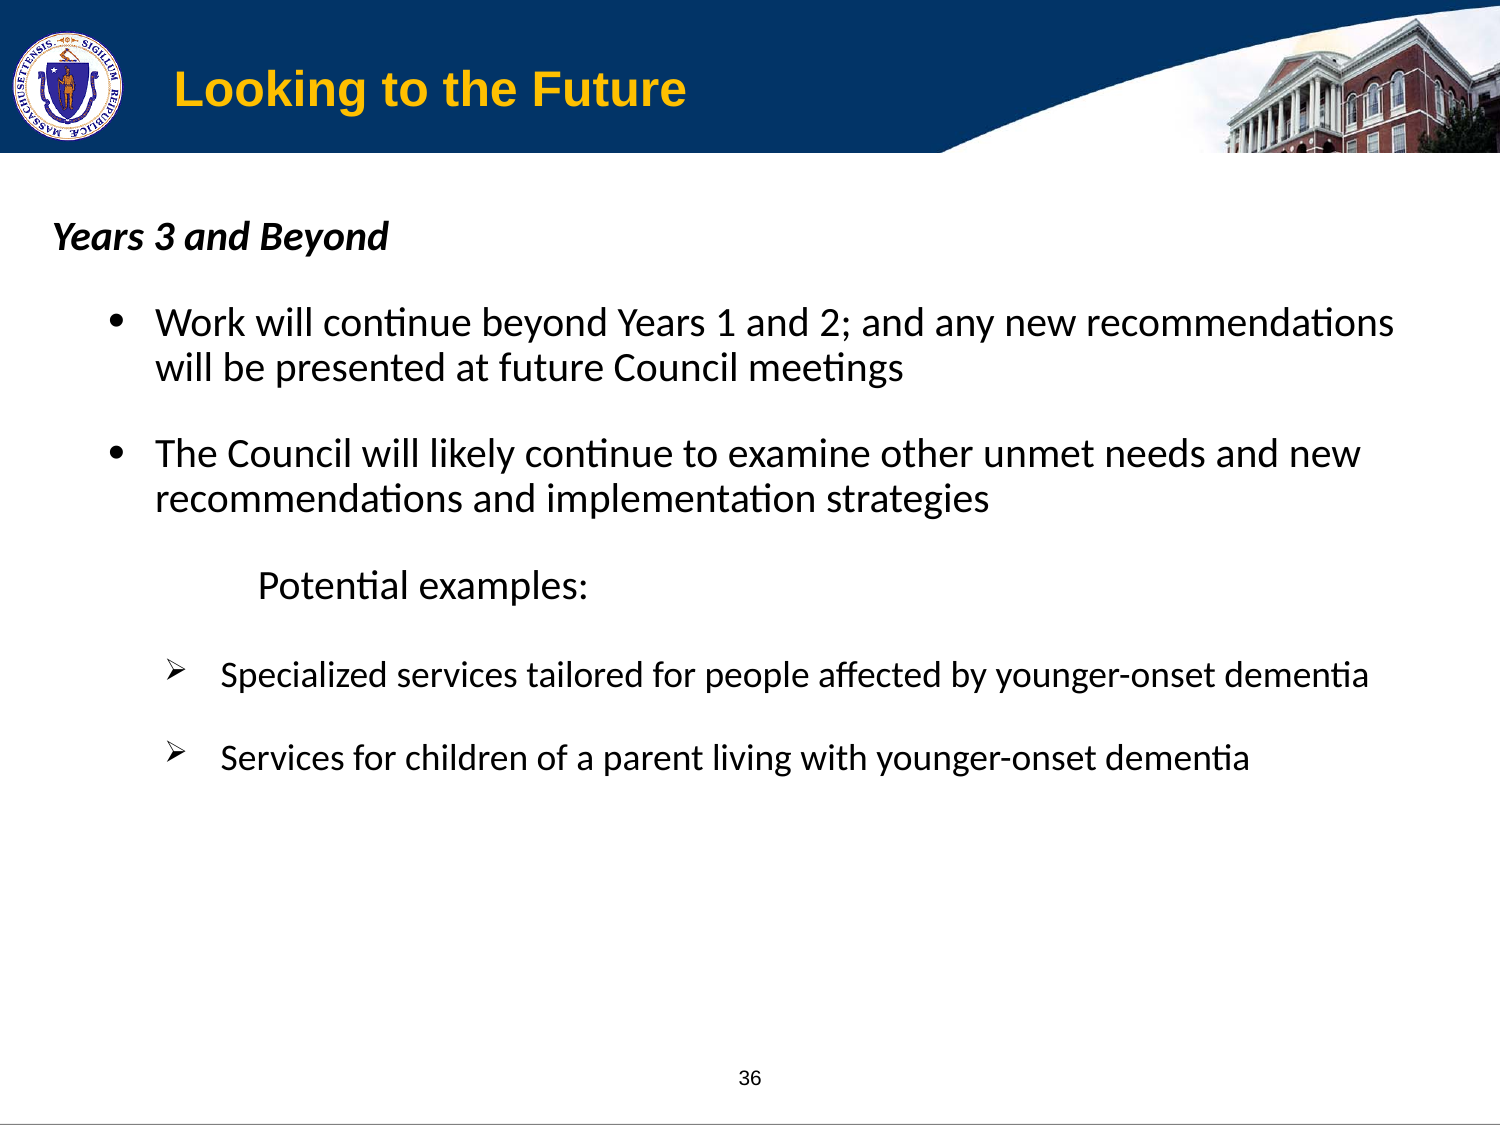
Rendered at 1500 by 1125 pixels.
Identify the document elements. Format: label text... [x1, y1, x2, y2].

picture [0, 0, 1500, 153]
text_box Years 3 and Beyond Work will continue beyond Years 1 and 2; and any new recommendations will be presented at future Council meetings The Council will likely continue to examine other unmet needs and new recommendations and implementation strategies Potential examples: Specialized services tailored for people affected by younger-onset dementia Services for children of a parent living with younger-onset dementia [31, 201, 1469, 1038]
title Looking to the Future [158, 51, 751, 125]
